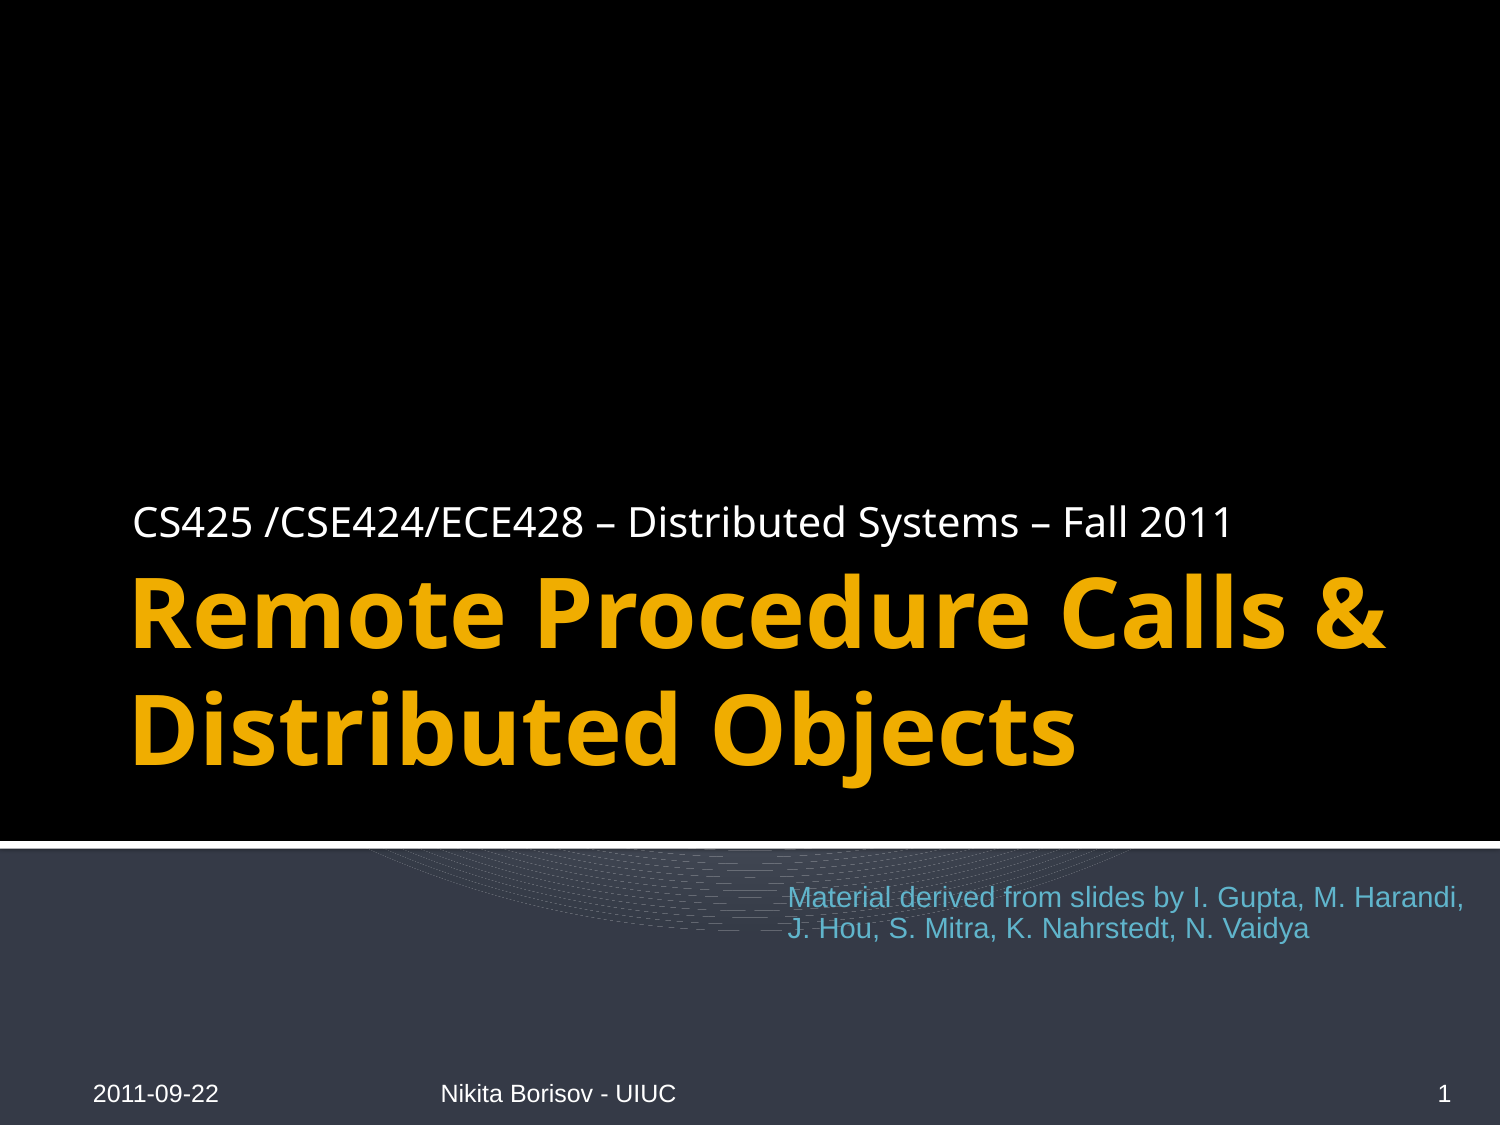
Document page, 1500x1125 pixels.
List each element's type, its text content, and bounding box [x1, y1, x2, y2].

subtitle CS425 /CSE424/ECE428 – Distributed Systems – Fall 2011 [112, 299, 1438, 546]
text_box Material derived from slides by I. Gupta, M. Harandi, J. Hou, S. Mitra, K. Nahrstedt, N. Vaidya [772, 874, 1489, 953]
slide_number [75, 1062, 425, 1108]
title Remote Procedure Calls & Distributed Objects [112, 550, 1438, 825]
footer Nikita Borisov - UIUC [433, 1062, 1337, 1108]
slide_number 1 [1345, 1062, 1467, 1108]
